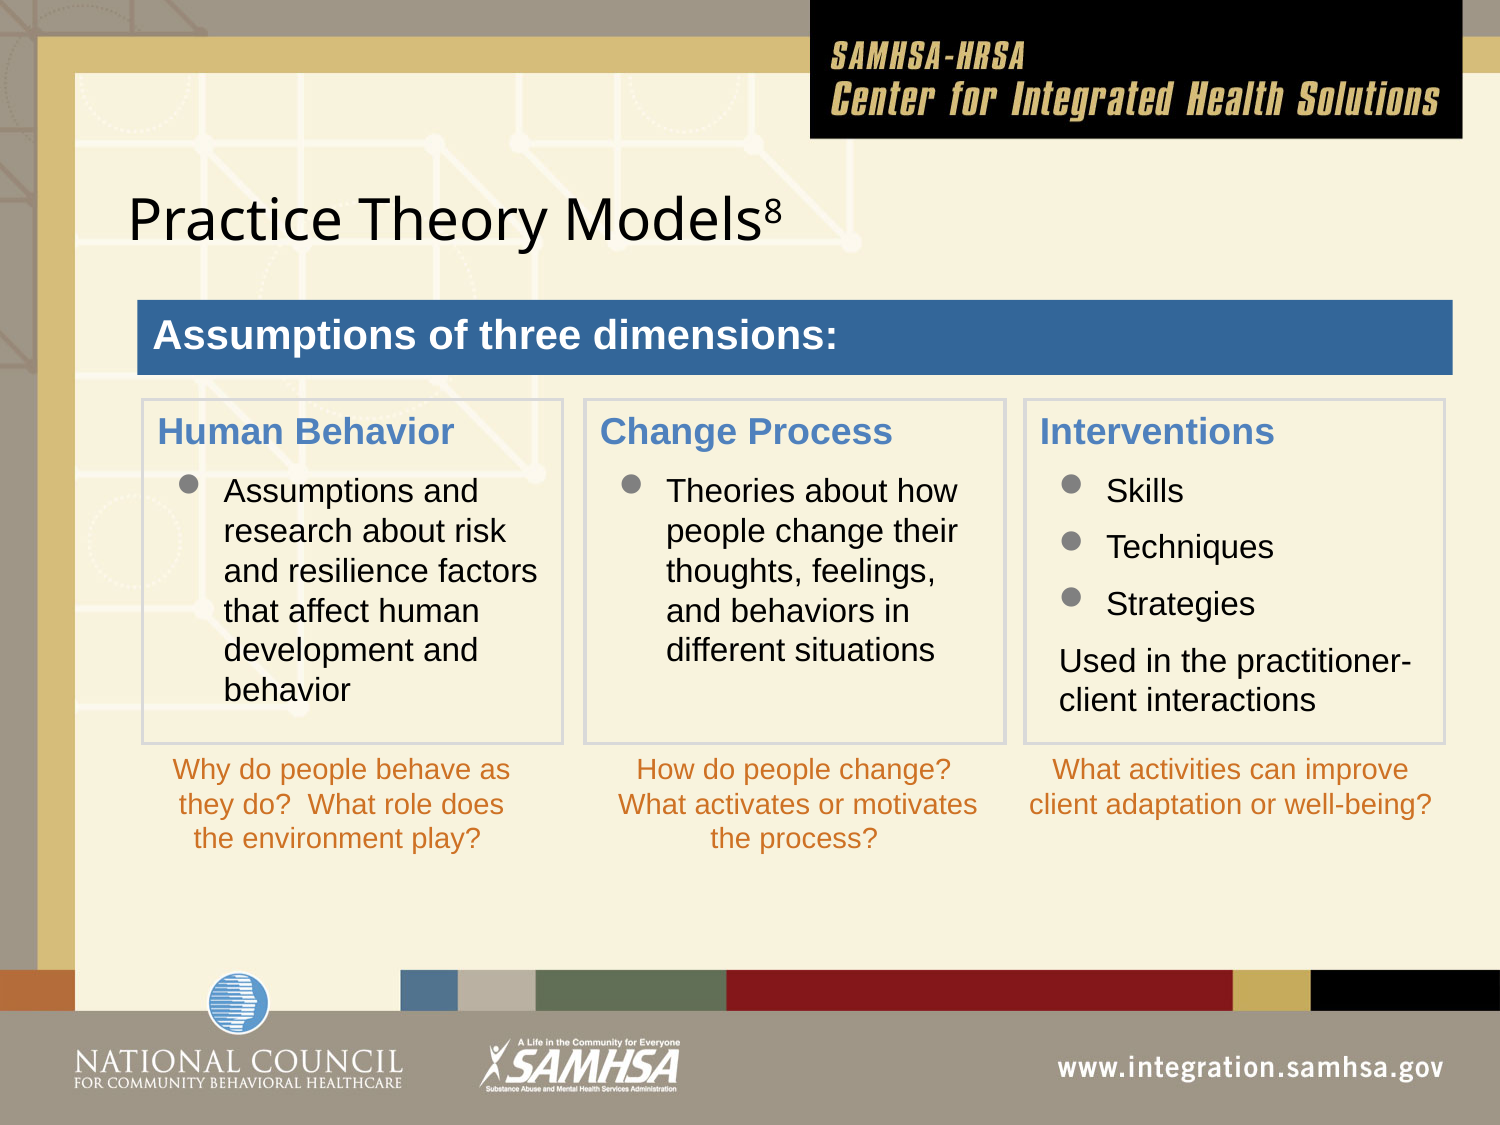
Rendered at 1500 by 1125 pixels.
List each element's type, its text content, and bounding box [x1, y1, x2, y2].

text_box How do people change? What activates or motivates the process? [609, 749, 988, 855]
text_box Why do people behave as they do? What role does the environment play? [140, 749, 525, 855]
text_box Interventions Skills Techniques Strategies Used in the practitioner-client interactions [1024, 399, 1445, 744]
picture [0, 0, 1500, 1125]
title Practice Theory Models8 [112, 174, 1425, 313]
list Assumptions of three dimensions: [137, 299, 1453, 375]
text_box What activities can improve client adaptation or well-being? [1024, 749, 1438, 820]
text_box Human Behavior Assumptions and research about risk and resilience factors that affect human development and behavior [142, 399, 563, 744]
text_box Change Process Theories about how people change their thoughts, feelings, and behaviors in different situations [585, 399, 1005, 744]
